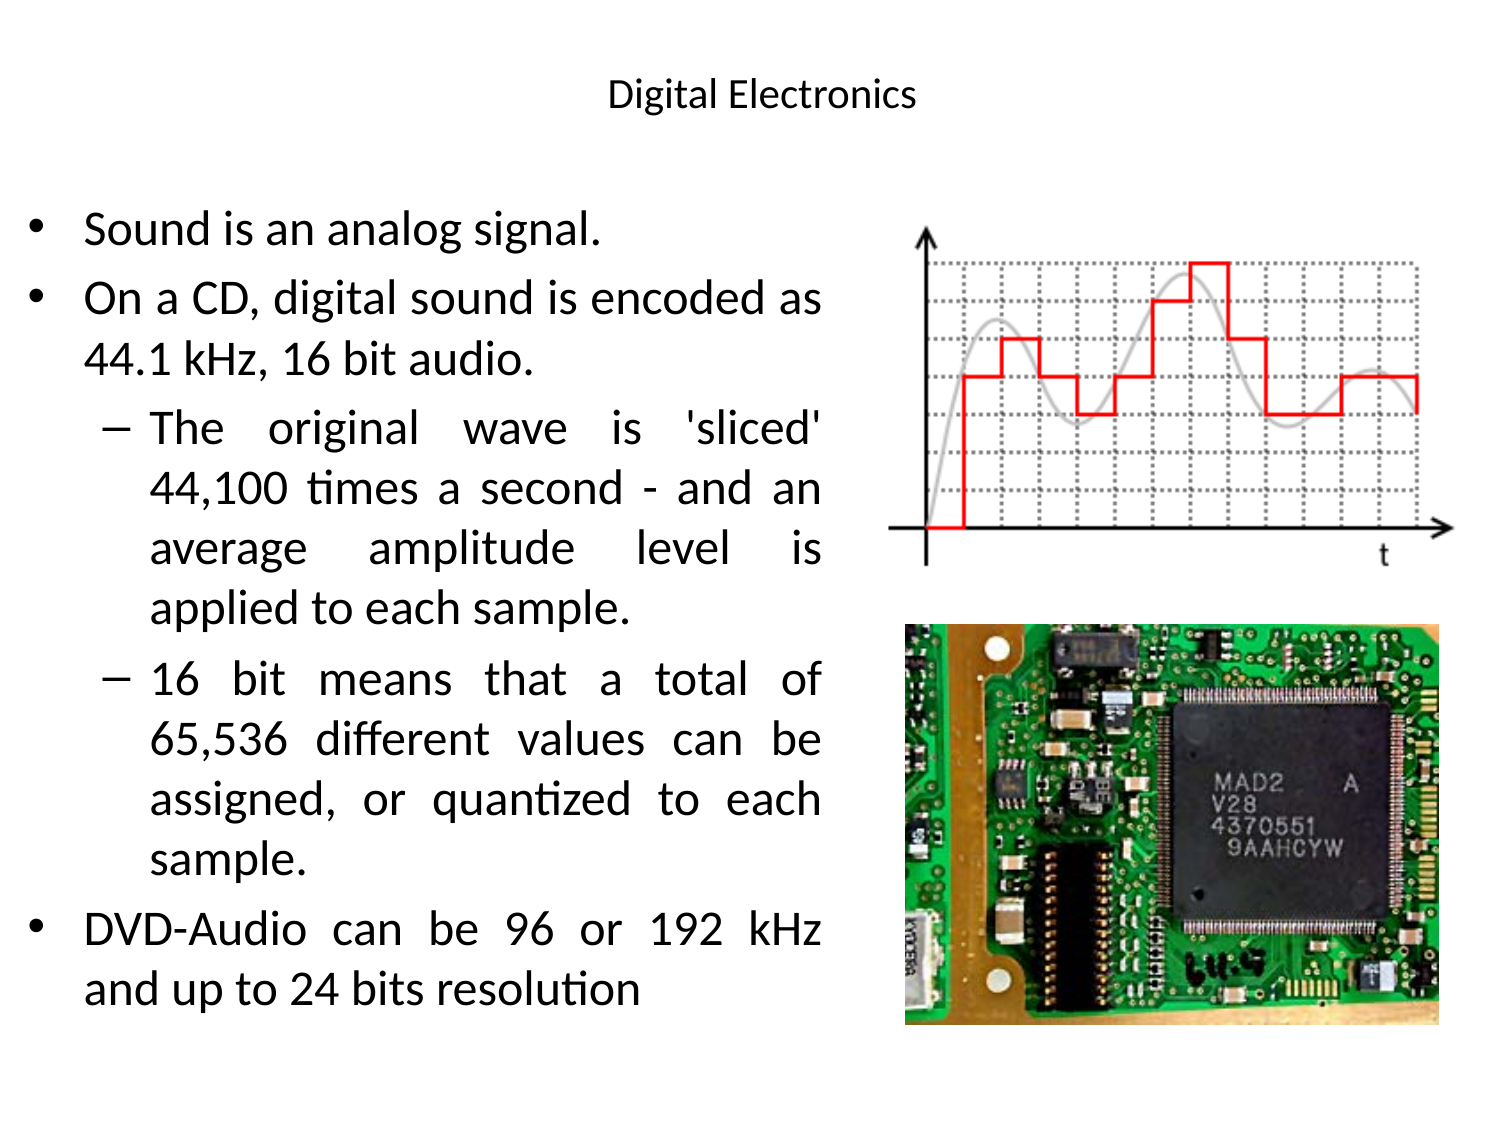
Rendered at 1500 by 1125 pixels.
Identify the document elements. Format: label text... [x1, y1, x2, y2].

picture [904, 624, 1439, 1026]
list Sound is an analog signal. On a CD, digital sound is encoded as 44.1 kHz, 16 bit audio. The original wave is 'sliced' 44,100 times a second - and an average amplitude level is applied to each sample. 16 bit means that a total of 65,536 different values can be assigned, or quantized to each sample. DVD-Audio can be 96 or 192 kHz and up to 24 bits resolution [12, 187, 838, 1063]
title Digital Electronics [87, 57, 1438, 125]
picture [886, 224, 1457, 590]
